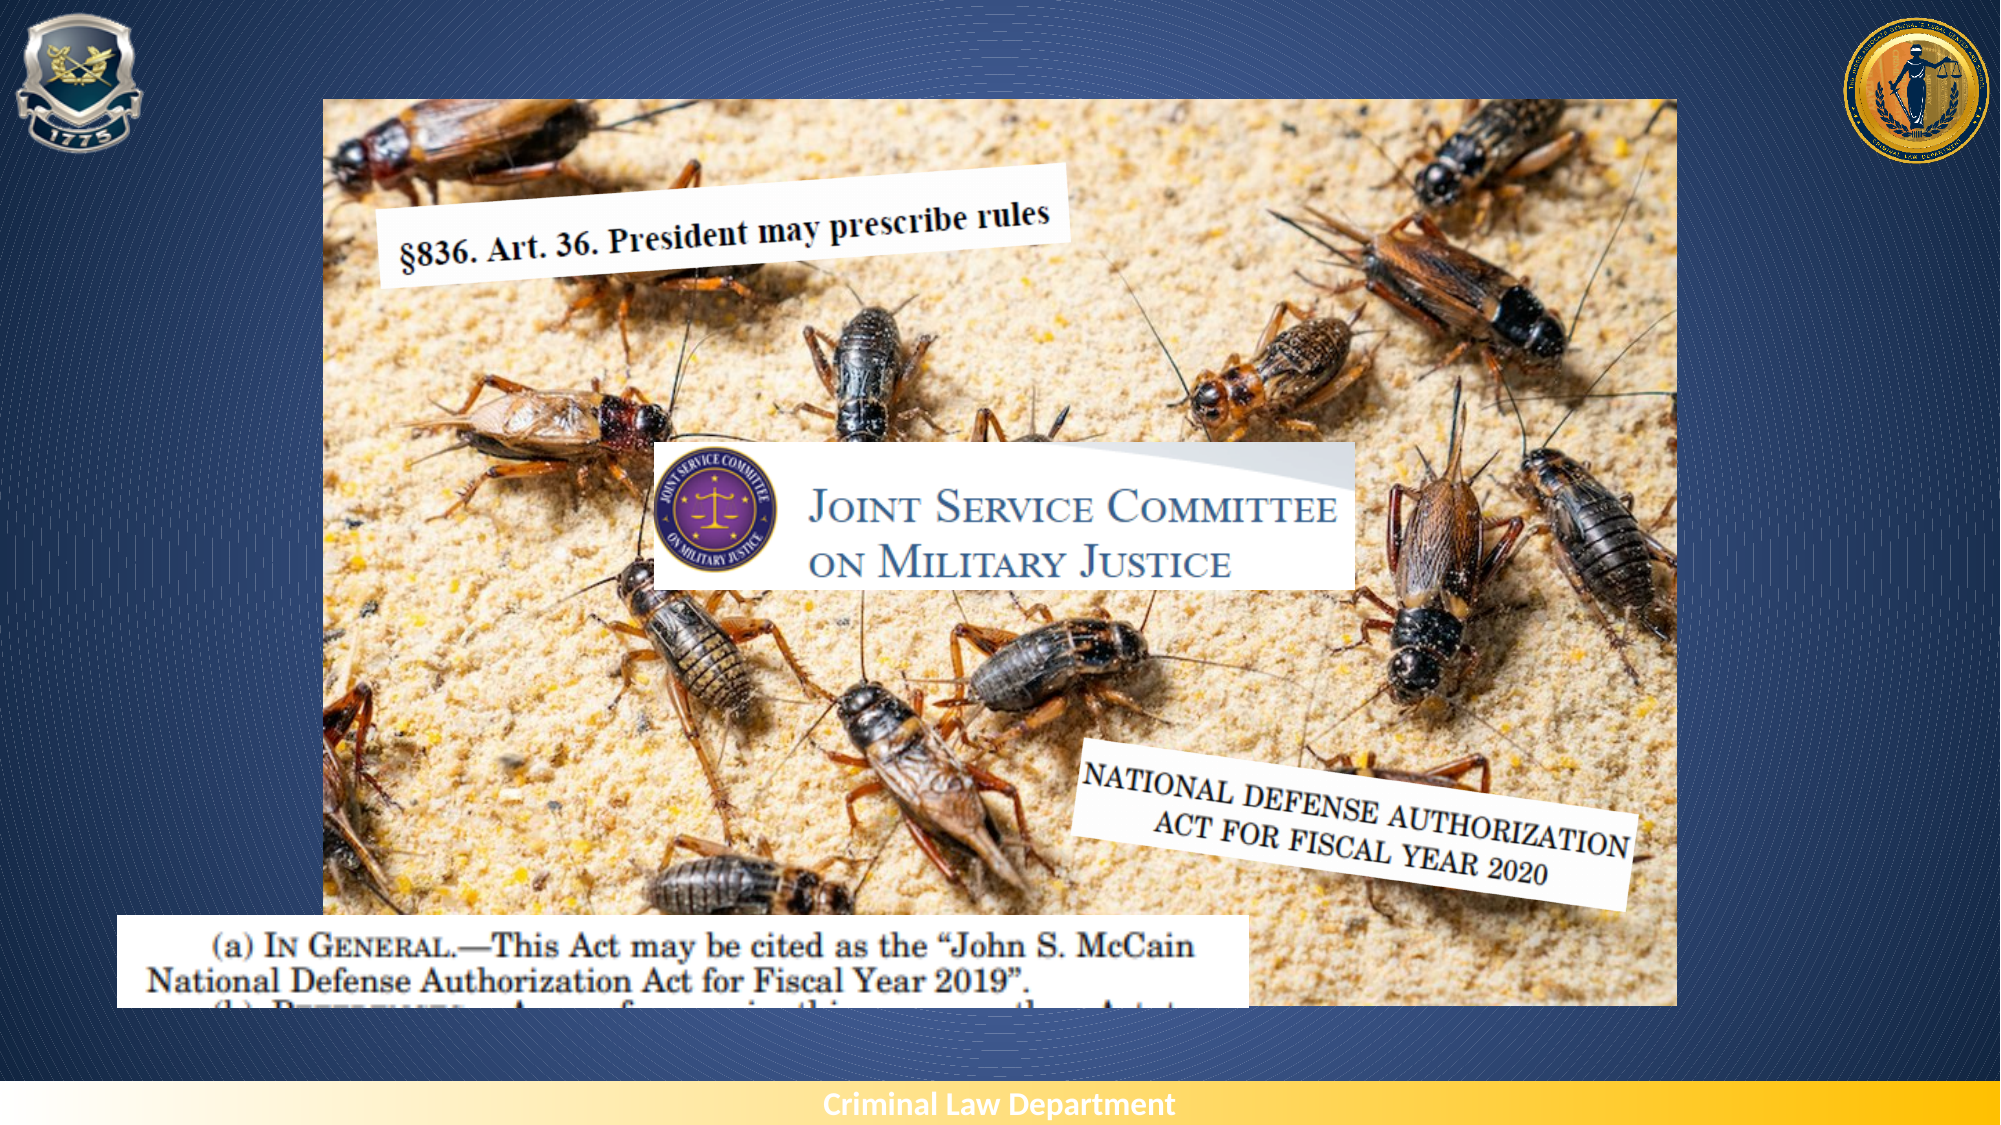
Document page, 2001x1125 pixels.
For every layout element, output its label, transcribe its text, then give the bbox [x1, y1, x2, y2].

text_box 51% [1344, 1081, 1349, 1125]
list [1609, 1081, 1613, 1125]
picture [1838, 12, 1996, 170]
list Advantages [1375, 1081, 1381, 1125]
picture [117, 99, 1677, 1008]
picture [4, 1, 162, 162]
footer Criminal Law Department [683, 1074, 1317, 1125]
